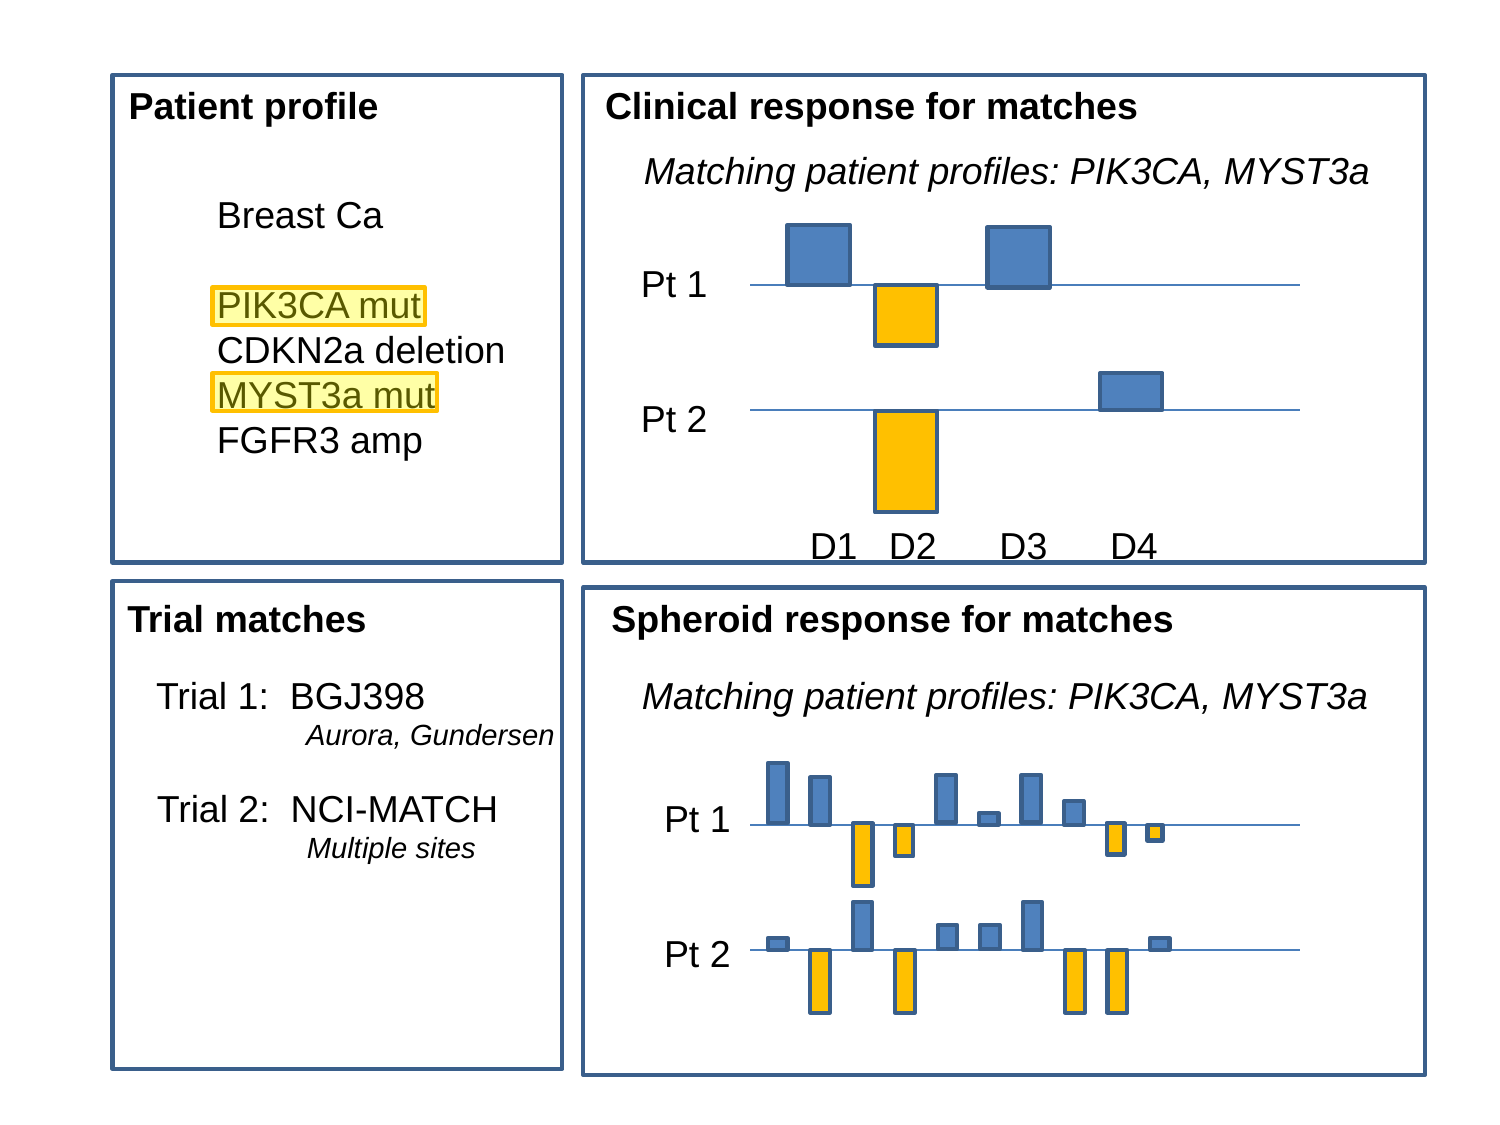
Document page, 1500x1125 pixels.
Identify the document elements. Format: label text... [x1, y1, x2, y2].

text_box [110, 579, 564, 1071]
text_box Pt 1 Pt 2 [649, 787, 746, 983]
text_box Matching patient profiles: PIK3CA, MYST3a [628, 139, 1386, 200]
text_box [581, 73, 1427, 565]
text_box [110, 73, 564, 565]
text_box [851, 834, 875, 888]
text_box [1105, 834, 1127, 857]
text_box Trial 1: BGJ398 Aurora, Gundersen [141, 664, 571, 760]
text_box [977, 811, 1001, 824]
text_box [1021, 900, 1044, 949]
text_box [808, 775, 832, 824]
text_box Trial 2: NCI-MATCH Multiple sites [142, 777, 514, 872]
text_box [1062, 799, 1086, 824]
text_box [1148, 936, 1172, 949]
text_box Spheroid response for matches [596, 587, 1189, 648]
text_box [978, 923, 1002, 949]
text_box [808, 959, 832, 1015]
text_box [934, 773, 958, 824]
text_box Patient profile [113, 74, 394, 135]
text_box Clinical response for matches [590, 74, 1154, 135]
text_box [893, 834, 915, 858]
text_box [893, 959, 917, 1015]
text_box [985, 225, 1052, 284]
text_box [581, 585, 1427, 1077]
text_box Pt 1 Pt 2 [626, 253, 723, 448]
text_box [936, 923, 959, 949]
text_box Matching patient profiles: PIK3CA, MYST3a [627, 664, 1384, 725]
text_box [1019, 773, 1043, 824]
text_box [1105, 959, 1129, 1015]
text_box [210, 371, 439, 413]
text_box Breast Ca PIK3CA mut CDKN2a deletion MYST3a mut FGFR3 amp [202, 183, 521, 579]
text_box Trial matches [112, 587, 550, 648]
text_box [766, 761, 790, 824]
text_box [766, 936, 790, 949]
text_box [785, 223, 852, 284]
text_box [873, 293, 939, 348]
text_box [210, 285, 427, 327]
text_box D1 D2 D3 D4 [795, 514, 1174, 575]
text_box [873, 418, 939, 514]
text_box [1098, 371, 1164, 409]
text_box [1145, 834, 1165, 843]
text_box [851, 900, 874, 949]
text_box [1063, 959, 1087, 1015]
